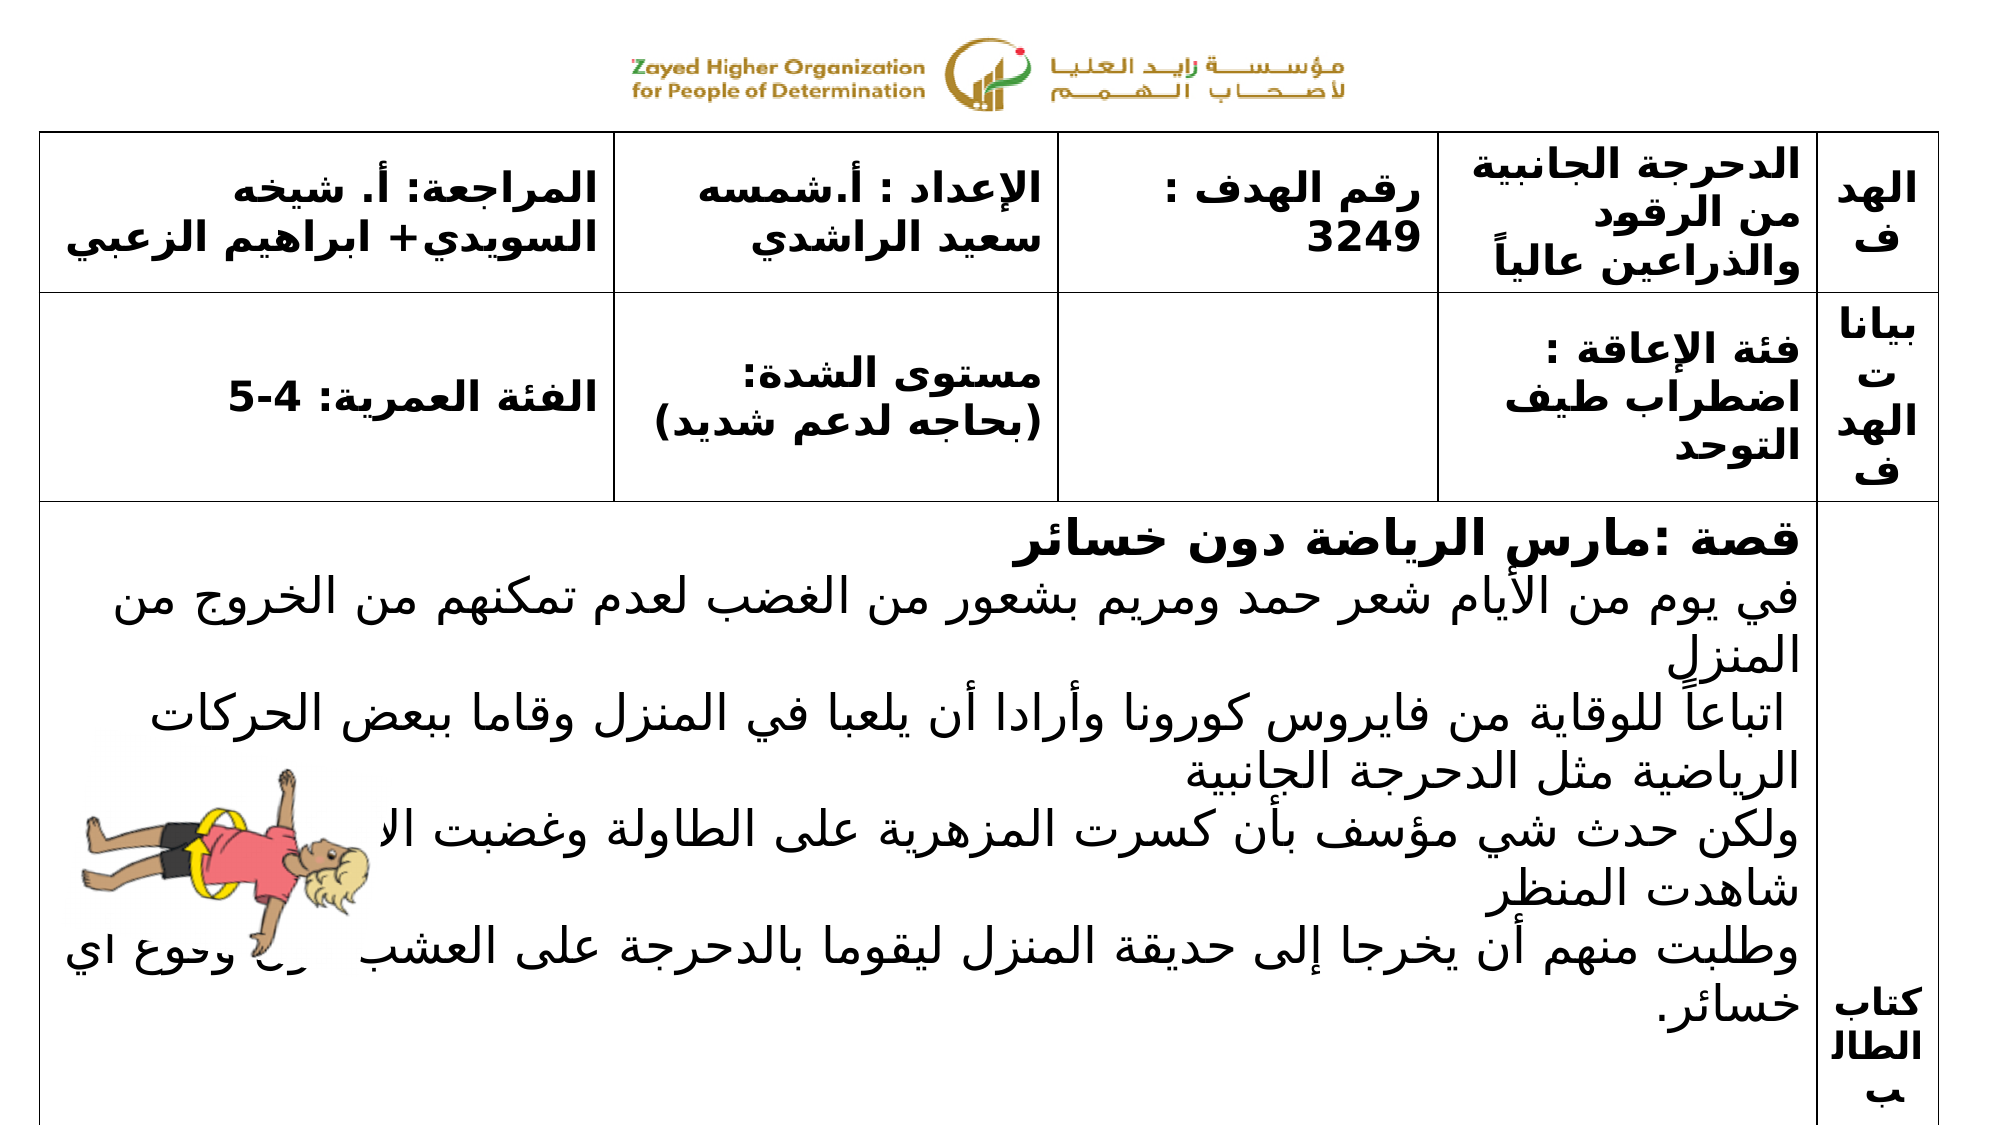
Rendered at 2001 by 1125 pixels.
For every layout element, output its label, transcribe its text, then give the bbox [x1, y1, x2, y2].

table_header الإعداد : أ.شمسه سعيد الراشدي [615, 133, 1057, 292]
table_cell مستوى الشدة: (بحاجه لدعم شديد) [615, 293, 1057, 501]
table_header رقم الهدف : 3249 [1059, 133, 1437, 292]
table_cell كتاب الطالب [1818, 502, 1938, 1125]
picture [62, 701, 391, 1003]
picture [619, 15, 1359, 133]
table_cell [1059, 293, 1437, 501]
table_header المراجعة: أ. شيخه السويدي+ ابراهيم الزعبي [40, 133, 613, 292]
table_cell بيانات الهدف [1818, 293, 1938, 501]
table_header الهدف [1818, 133, 1938, 292]
table_header الدحرجة الجانبية من الرقود والذراعين عالياً [1439, 133, 1816, 292]
table_cell فئة الإعاقة : اضطراب طيف التوحد [1439, 293, 1816, 501]
table_cell قصة :مارس الرياضة دون خسائر في يوم من الأيام شعر حمد ومريم بشعور من الغضب لعدم تمكنهم من الخروج من المنزل اتباعاً للوقاية من فايروس كورونا وأرادا أن يلعبا في المنزل وقاما ببعض الحركات الرياضية مثل الدحرجة الجانبية ولكن حدث شي مؤسف بأن كسرت المزهرية على الطاولة وغضبت الأم كثيراً عندما شاهدت المنظر وطلبت منهم أن يخرجا إلى حديقة المنزل ليقوما بالدحرجة على العشب دون وقوع أي خسائر. [40, 502, 1816, 1125]
table_cell الفئة العمرية: 4-5 [40, 293, 613, 501]
